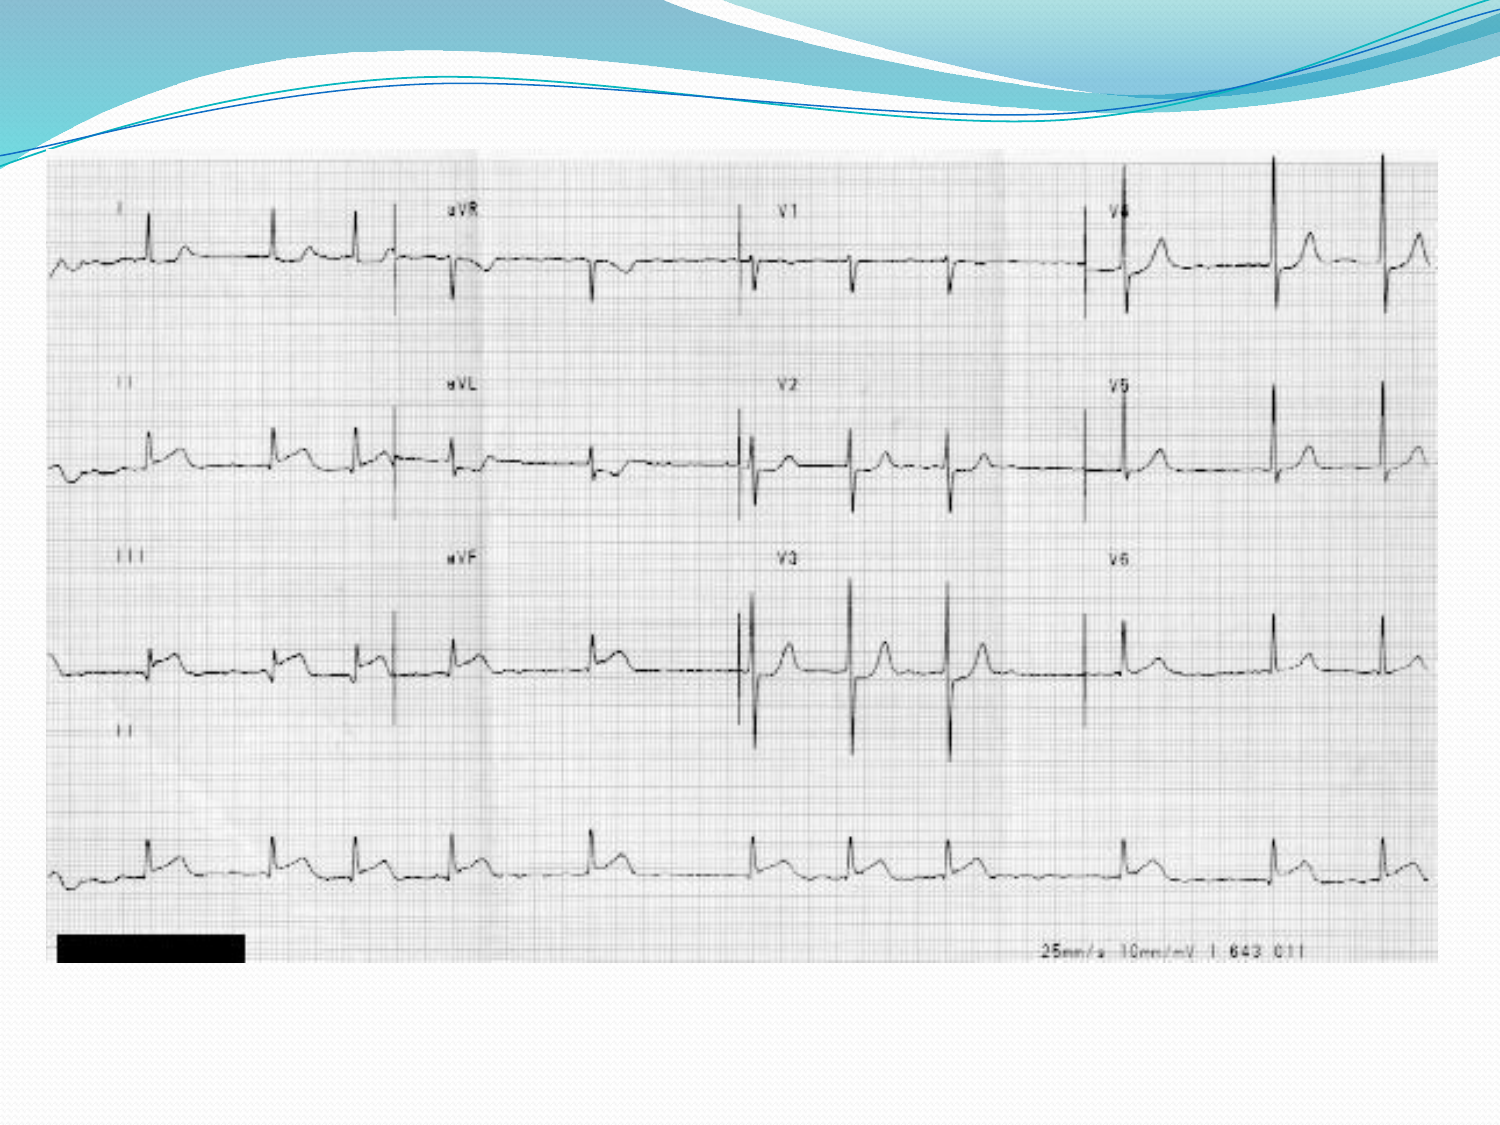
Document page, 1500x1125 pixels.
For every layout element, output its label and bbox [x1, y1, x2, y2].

picture [46, 149, 1438, 963]
